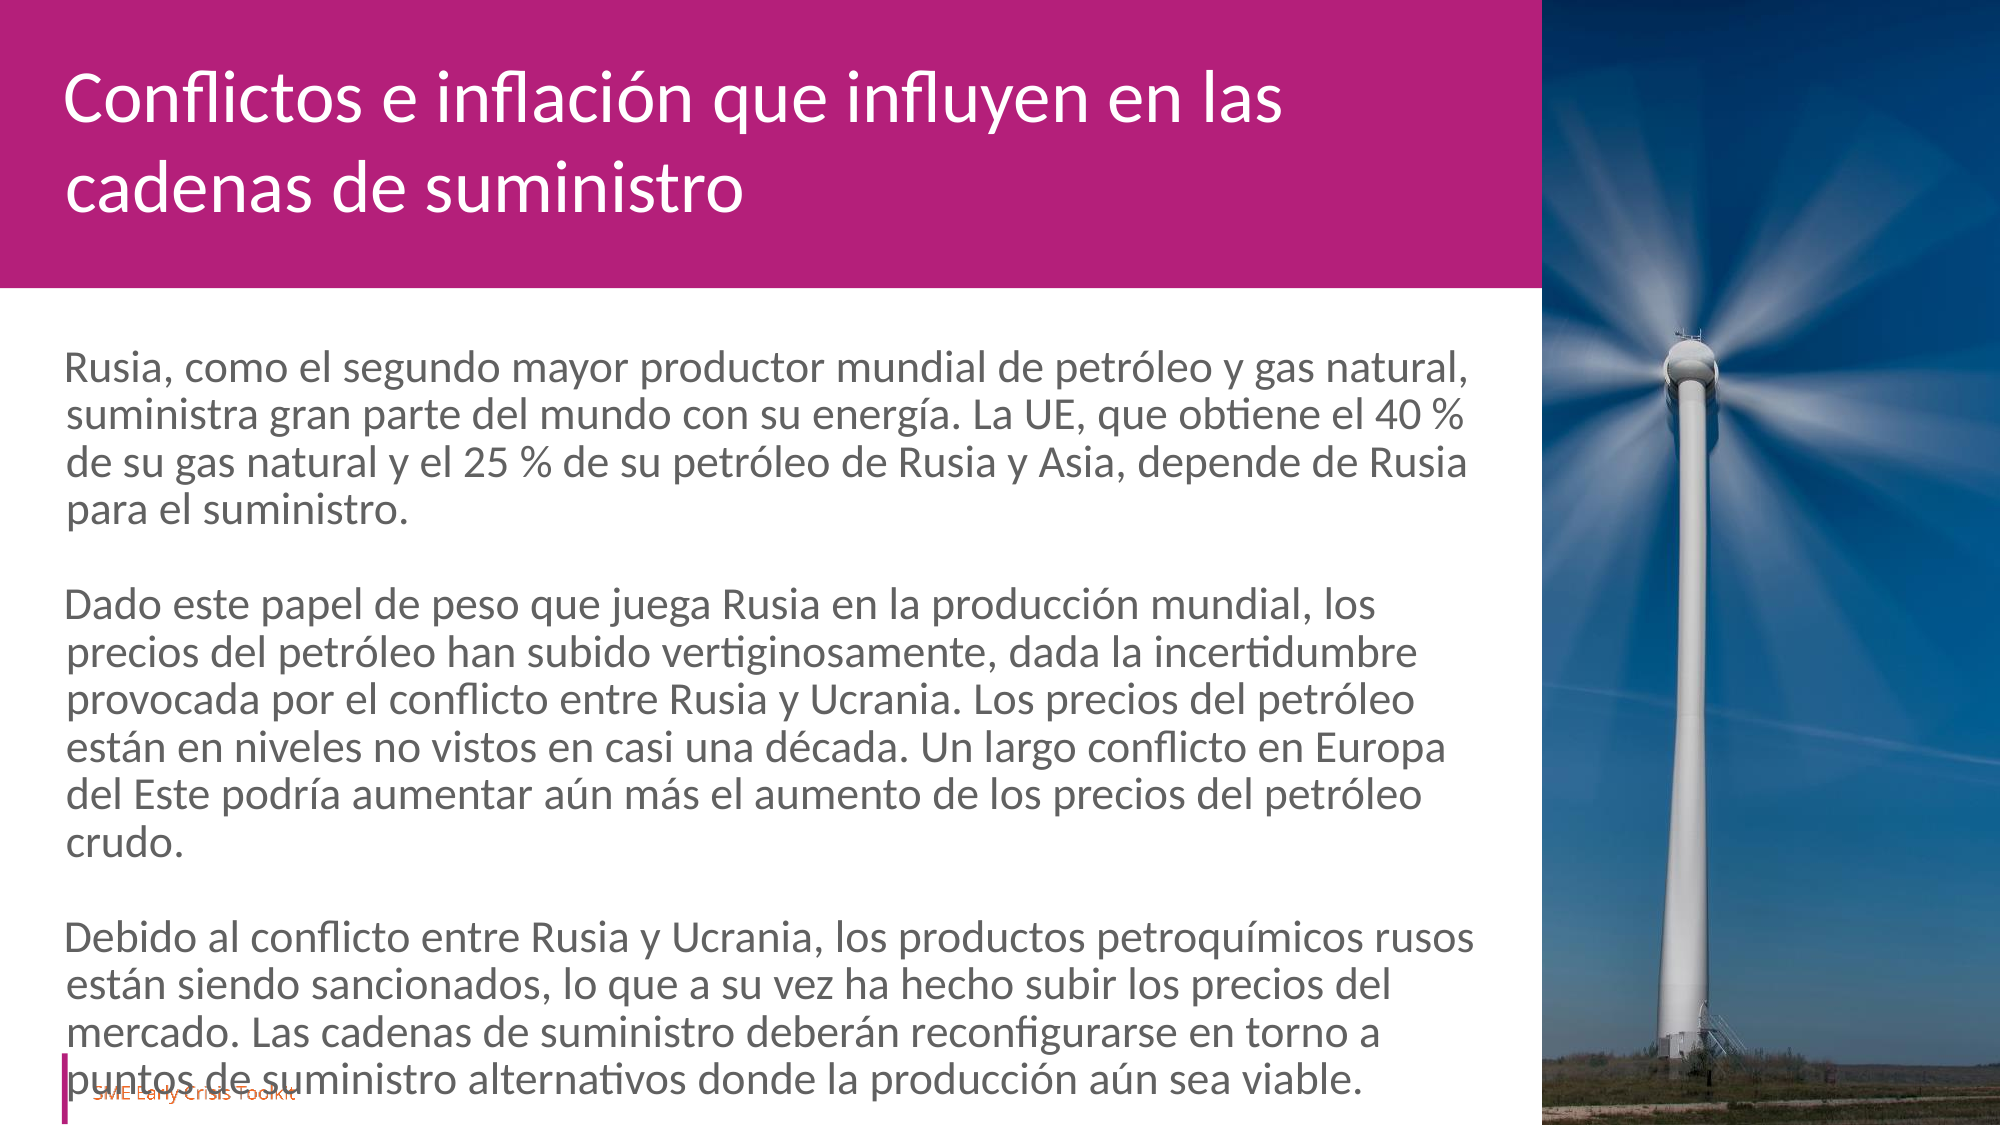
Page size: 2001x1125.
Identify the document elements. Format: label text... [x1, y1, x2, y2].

text_box Conflictos e inflación que influyen en las cadenas de suministro [48, 0, 1507, 236]
list Rusia, como el segundo mayor productor mundial de petróleo y gas natural, suministra gran parte del mundo con su energía. La UE, que obtiene el 40 % de su gas natural y el 25 % de su petróleo de Rusia y Asia, depende de Rusia para el suministro. Dado este papel de peso que juega Rusia en la producción mundial, los precios del petróleo han subido vertiginosamente, dada la incertidumbre provocada por el conflicto entre Rusia y Ucrania. Los precios del petróleo están en niveles no vistos en casi una década. Un largo conflicto en Europa del Este podría aumentar aún más el aumento de los precios del petróleo crudo. Debido al conflicto entre Rusia y Ucrania, los productos petroquímicos rusos están siendo sancionados, lo que a su vez ha hecho subir los precios del mercado. Las cadenas de suministro deberán reconfigurarse en torno a puntos de suministro alternativos donde la producción aún sea viable. [48, 336, 1507, 1125]
picture [1542, 0, 2000, 1125]
